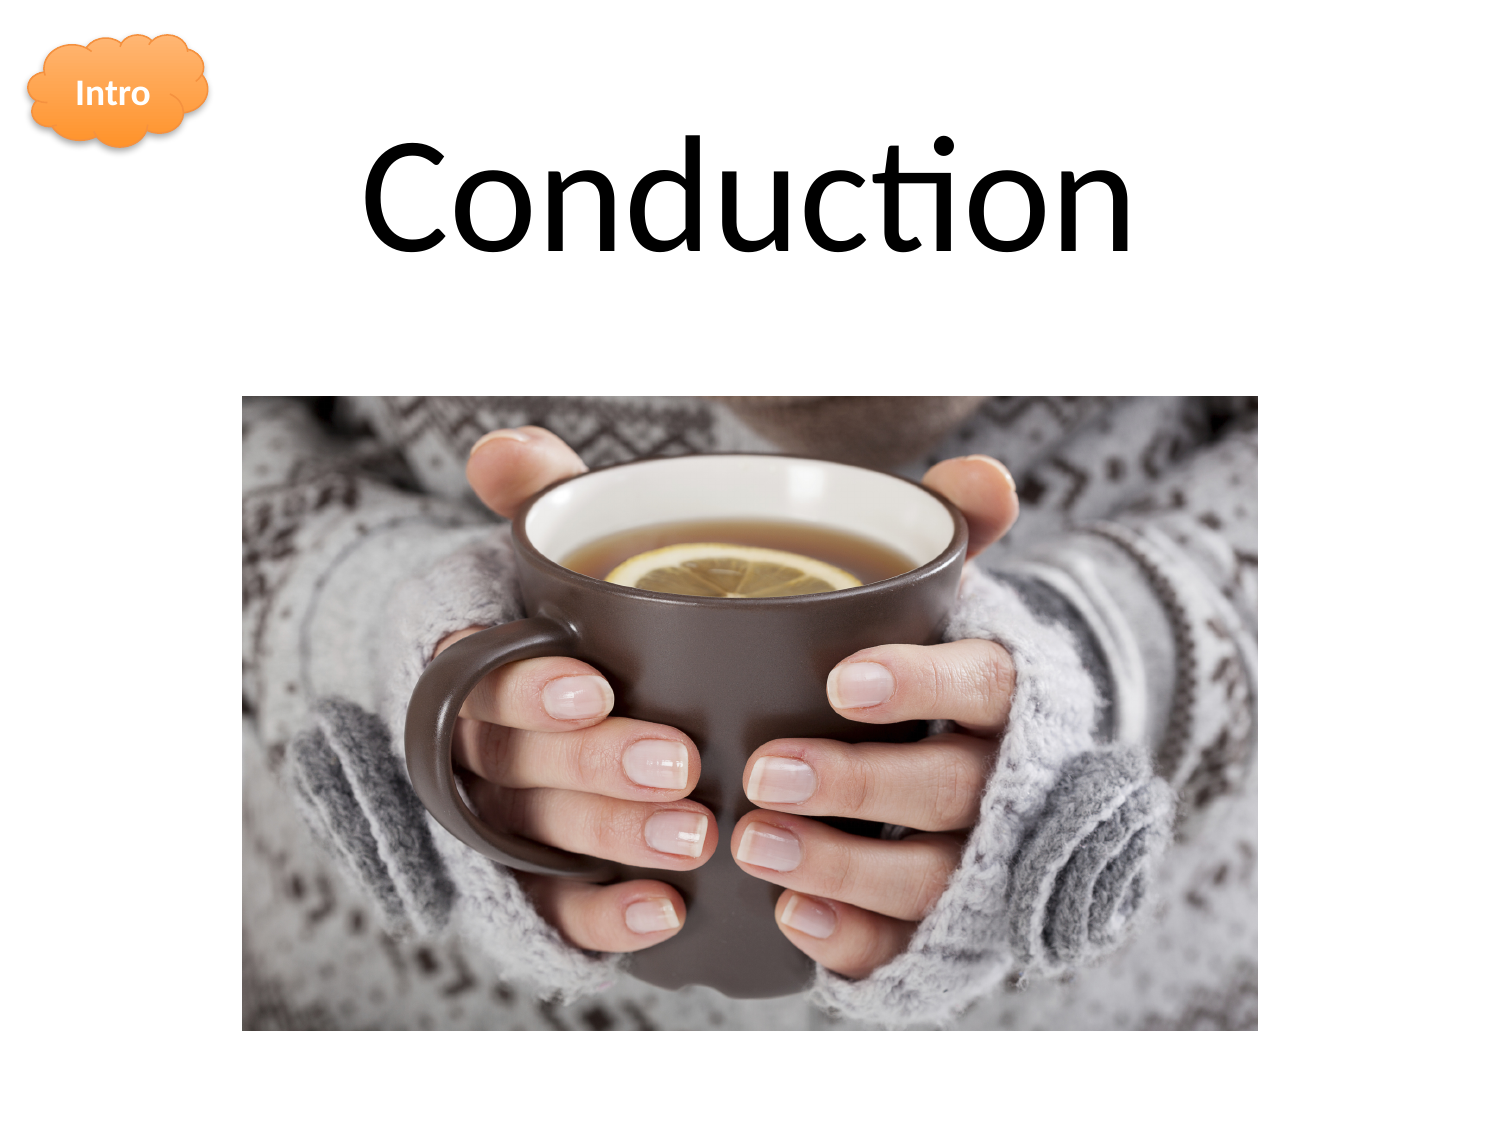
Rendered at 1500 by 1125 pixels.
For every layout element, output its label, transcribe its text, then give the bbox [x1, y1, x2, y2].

text_box Intro [60, 60, 176, 121]
picture [241, 395, 1259, 1032]
text_box [27, 34, 208, 148]
text_box Conduction [329, 77, 1171, 293]
